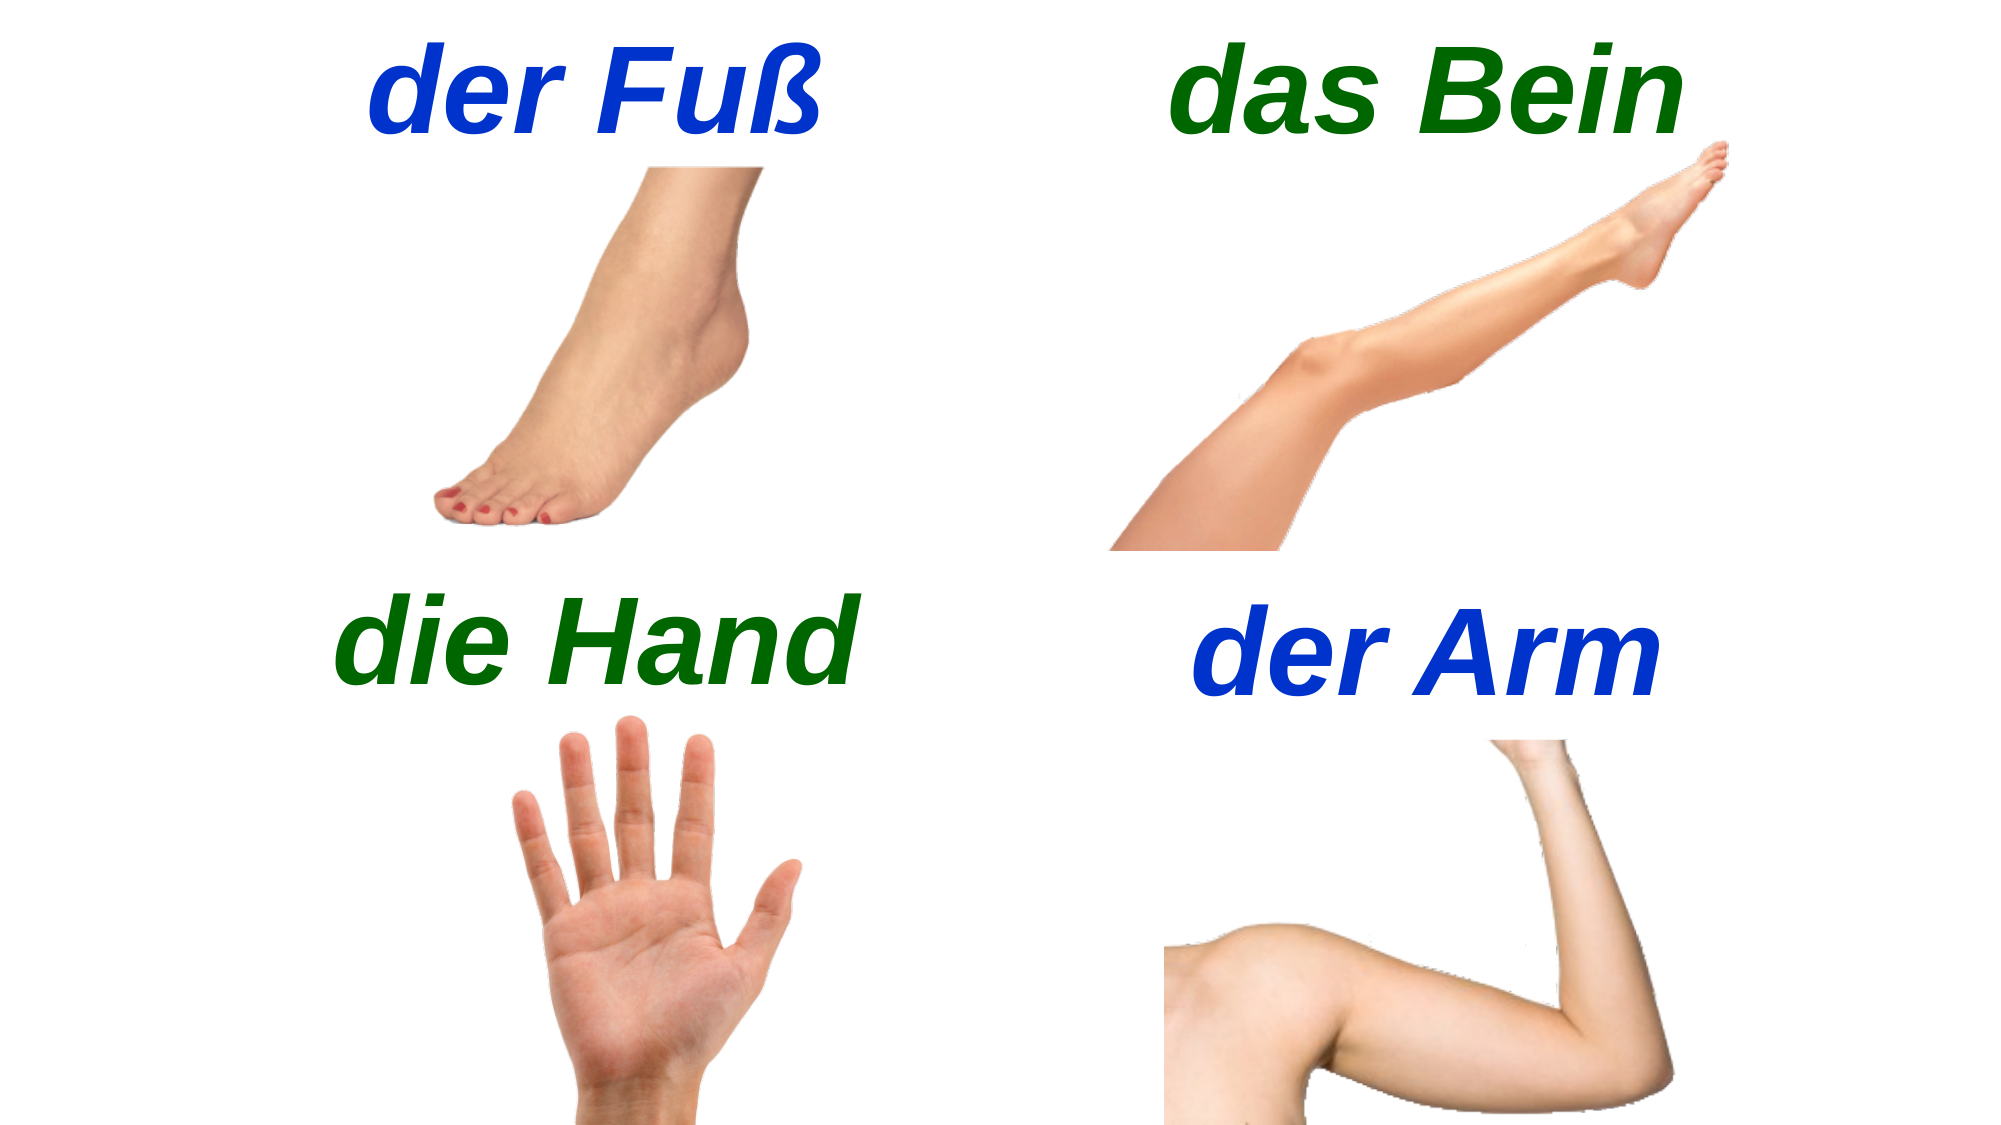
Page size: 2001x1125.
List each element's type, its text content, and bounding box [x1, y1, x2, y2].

picture [495, 711, 810, 1125]
text_box der Fuß [203, 0, 989, 166]
picture [1163, 737, 1680, 1125]
text_box der Arm [1081, 563, 1774, 729]
picture [425, 163, 769, 531]
picture [1105, 140, 1736, 551]
text_box die Hand [285, 551, 907, 717]
text_box das Bein [1058, 0, 1797, 166]
